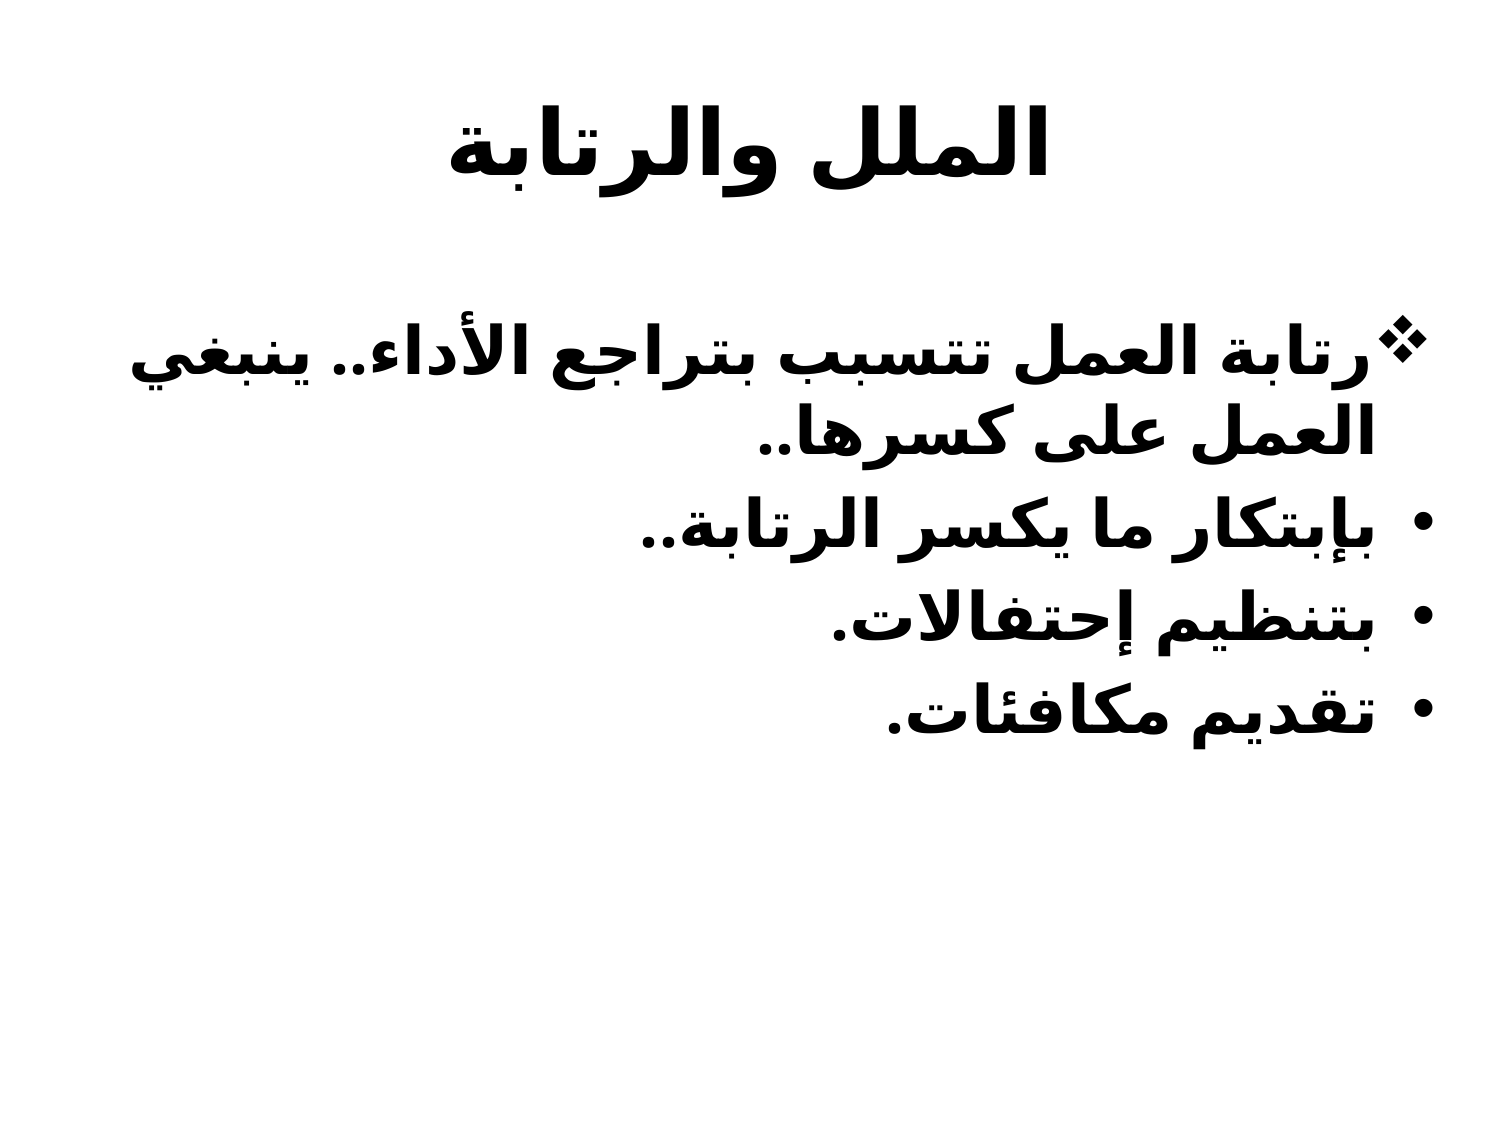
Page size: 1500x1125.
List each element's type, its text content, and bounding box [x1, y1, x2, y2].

title الملل والرتابة [75, 45, 1425, 233]
list رتابة العمل تتسبب بتراجع الأداء.. ينبغي العمل على كسرها.. بإبتكار ما يكسر الرتابة.. بتنظيم إحتفالات. تقديم مكافئات. [37, 299, 1450, 1043]
